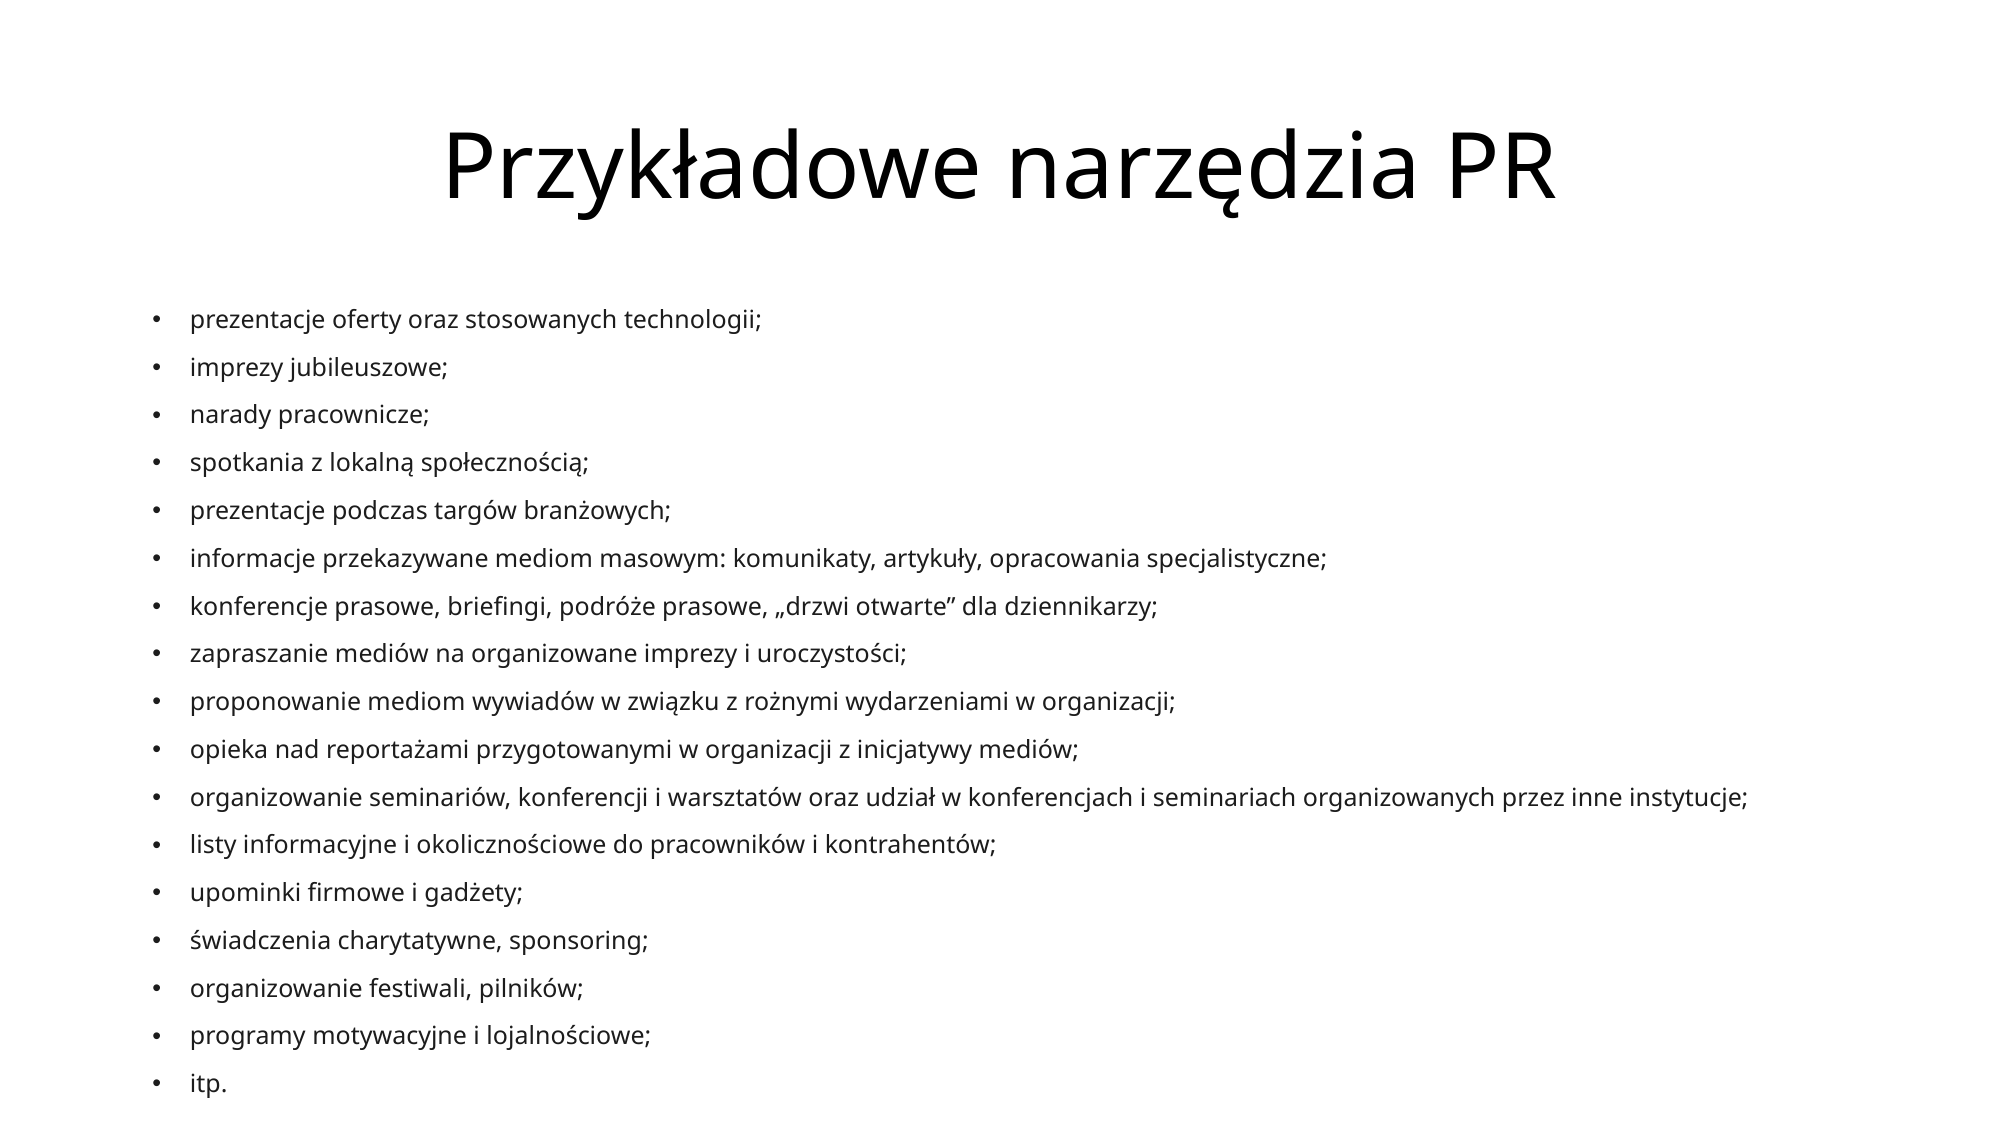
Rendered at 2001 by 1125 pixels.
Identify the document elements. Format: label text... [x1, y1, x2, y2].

title Przykładowe narzędzia PR [137, 59, 1863, 278]
list prezentacje oferty oraz stosowanych technologii; imprezy jubileuszowe; narady pracownicze; spotkania z lokalną społecznością; prezentacje podczas targów branżowych; informacje przekazywane mediom masowym: komunikaty, artykuły, opracowania specjalistyczne; konferencje prasowe, briefingi, podróże prasowe, „drzwi otwarte” dla dziennikarzy; zapraszanie mediów na organizowane imprezy i uroczystości; proponowanie mediom wywiadów w związku z rożnymi wydarzeniami w organizacji; opieka nad reportażami przygotowanymi w organizacji z inicjatywy mediów; organizowanie seminariów, konferencji i warsztatów oraz udział w konferencjach i seminariach organizowanych przez inne instytucje; listy informacyjne i okolicznościowe do pracowników i kontrahentów; upominki firmowe i gadżety; świadczenia charytatywne, sponsoring; organizowanie festiwali, pilników; programy motywacyjne i lojalnościowe; itp. [137, 299, 1863, 1014]
